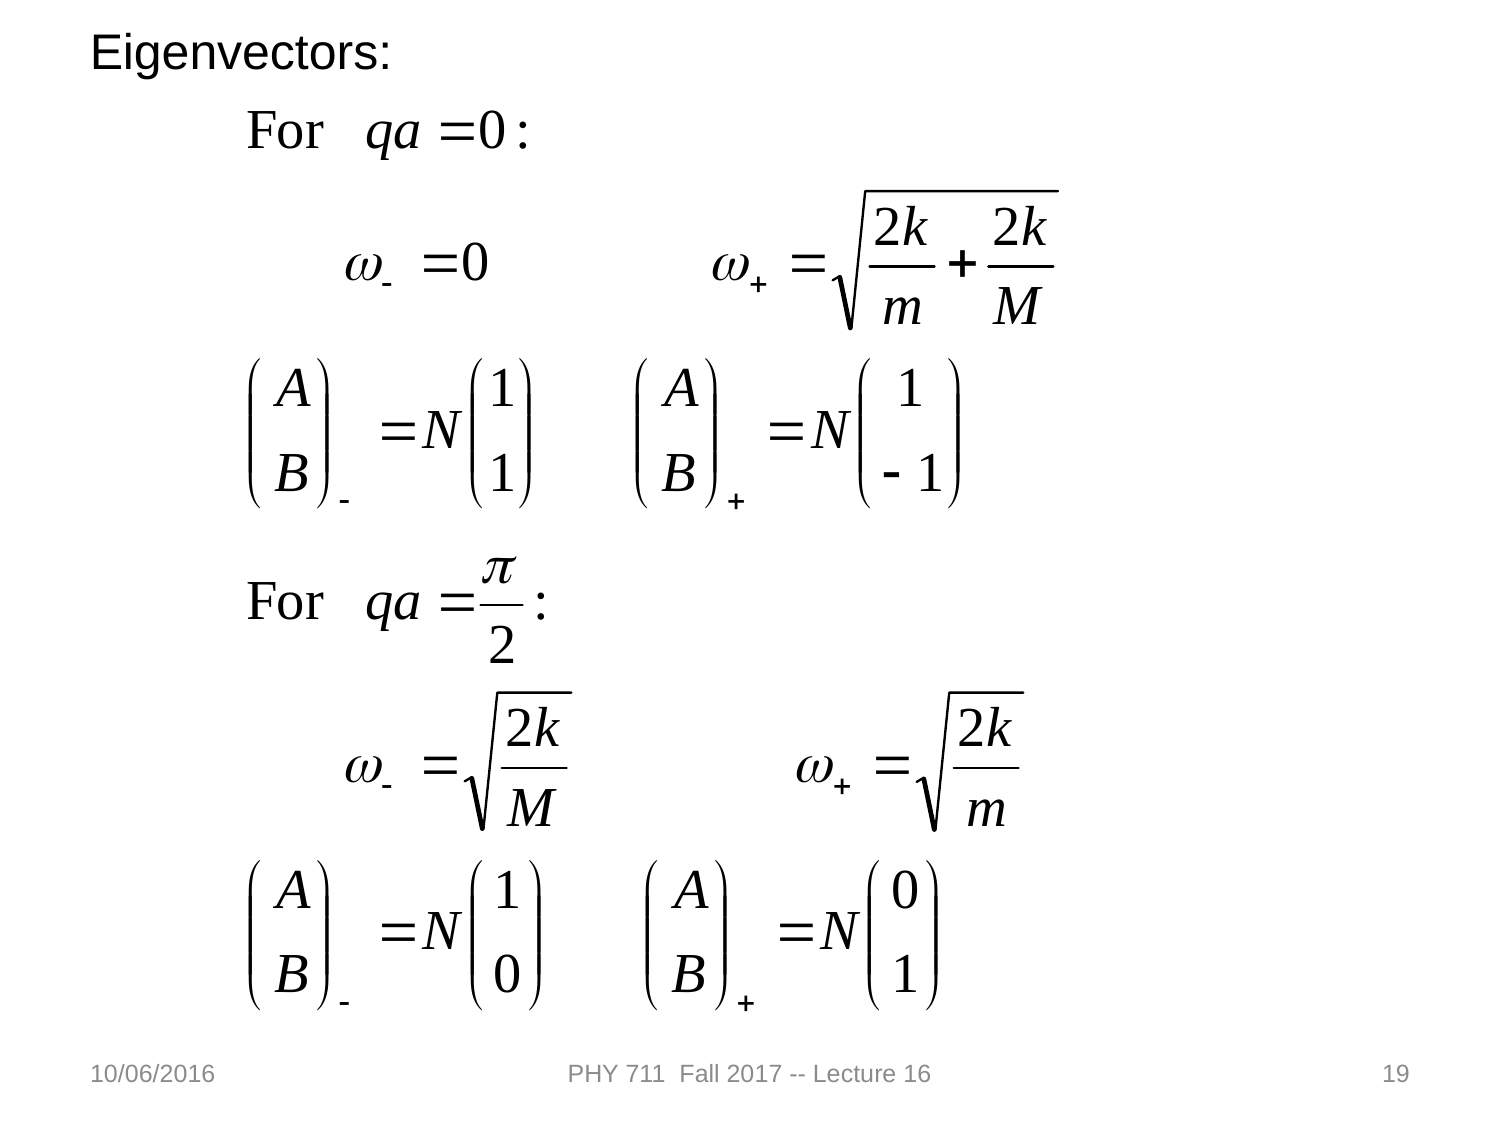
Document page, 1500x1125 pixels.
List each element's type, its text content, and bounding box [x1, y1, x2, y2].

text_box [237, 99, 1070, 1024]
text_box Eigenvectors: [74, 12, 825, 88]
footer PHY 711 Fall 2017 -- Lecture 16 [512, 1042, 988, 1103]
slide_number 19 [1074, 1042, 1425, 1103]
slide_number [75, 1042, 425, 1103]
